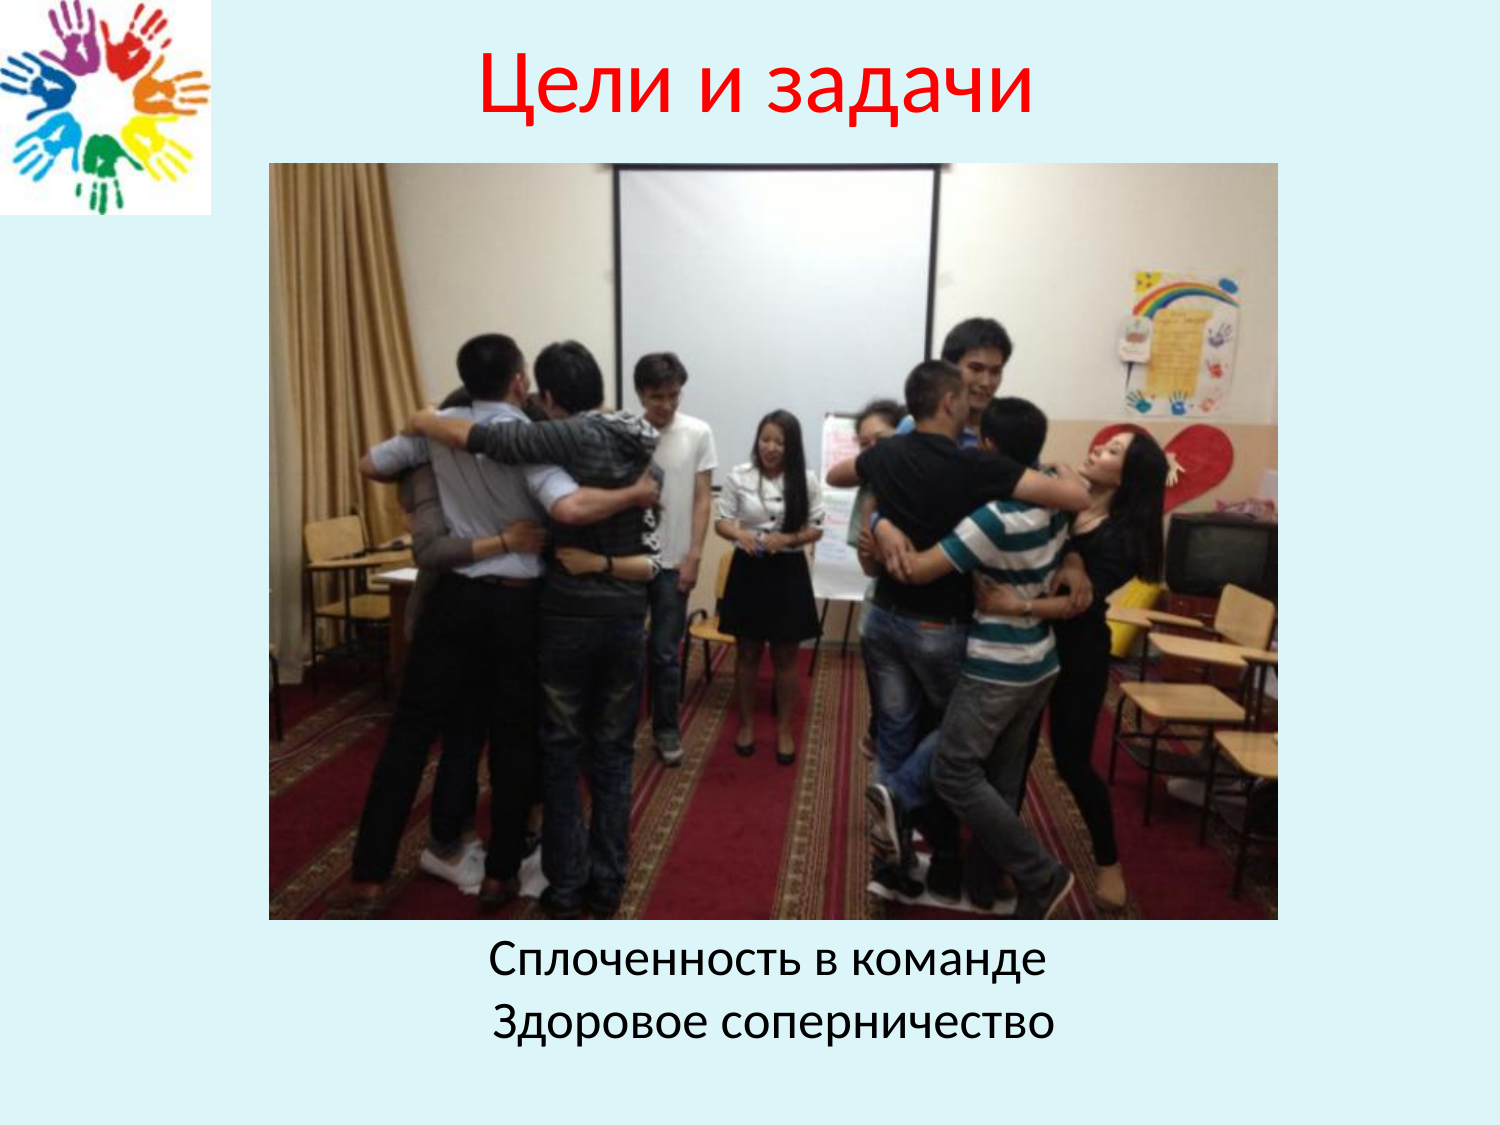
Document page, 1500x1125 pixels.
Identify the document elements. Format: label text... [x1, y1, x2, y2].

title Цели и задачи [212, 0, 1432, 153]
picture [269, 163, 1278, 921]
picture [0, 0, 212, 215]
list Сплоченность в команде Здоровое соперничество [75, 262, 1425, 1125]
